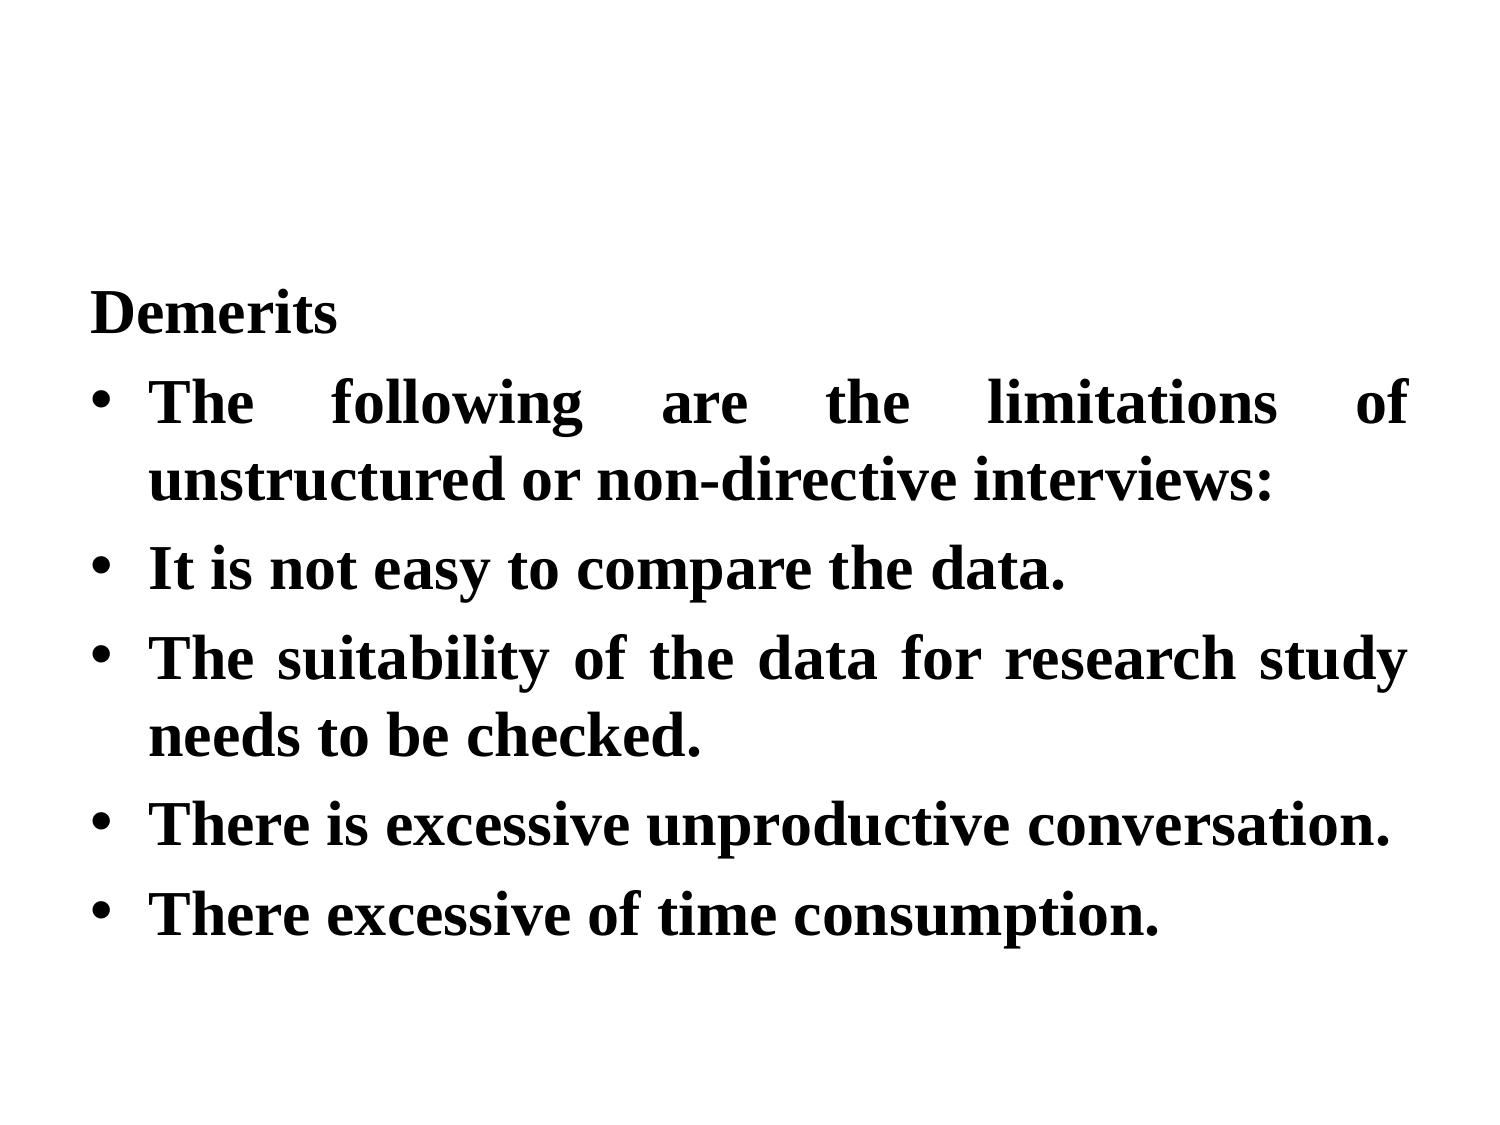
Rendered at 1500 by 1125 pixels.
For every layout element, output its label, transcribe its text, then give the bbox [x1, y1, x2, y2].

list Demerits The following are the limitations of unstructured or non-directive interviews: It is not easy to compare the data. The suitability of the data for research study needs to be checked. There is excessive unproductive conversation. There excessive of time consumption. [75, 262, 1425, 1005]
